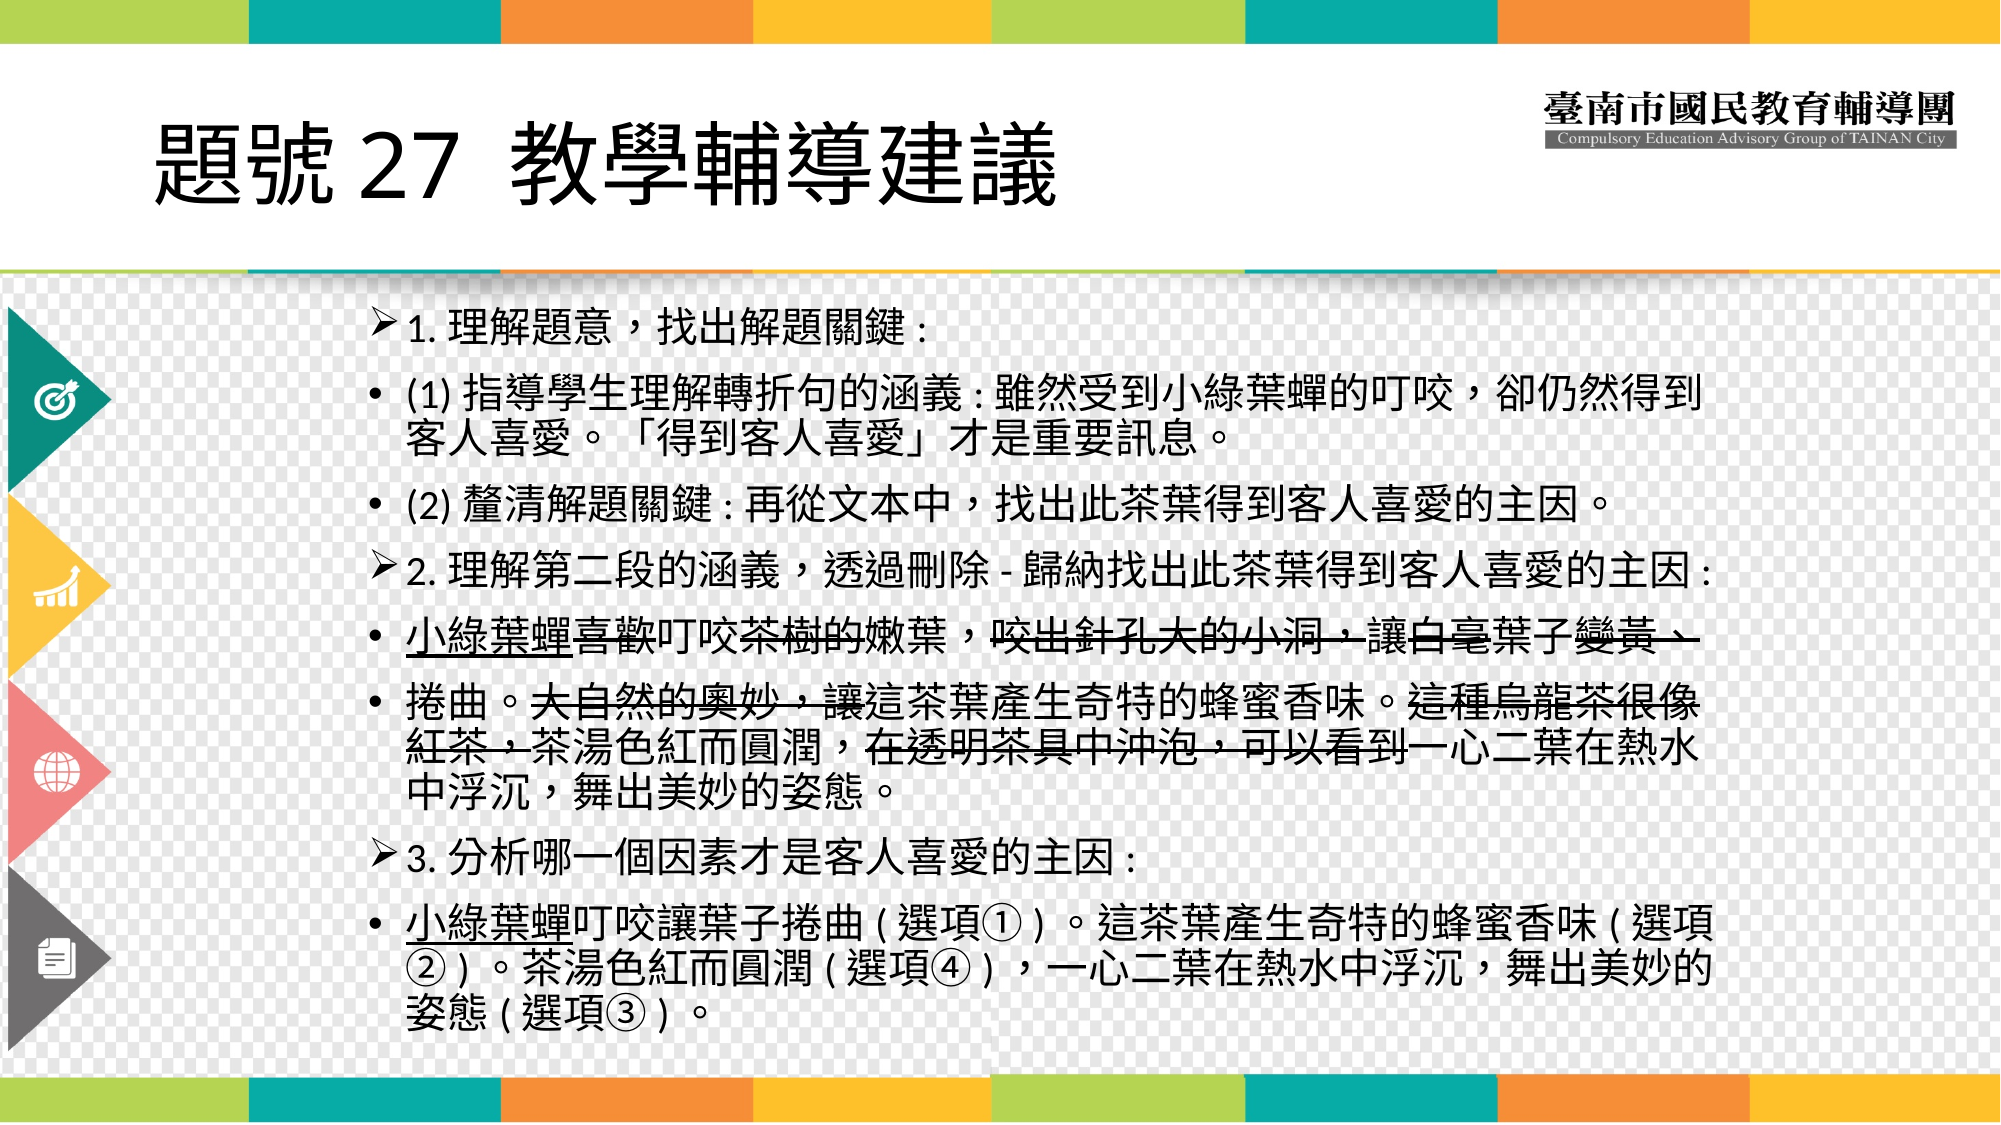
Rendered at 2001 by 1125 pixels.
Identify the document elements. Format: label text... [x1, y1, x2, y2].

list 1.理解題意，找出解題關鍵: (1)指導學生理解轉折句的涵義:雖然受到小綠葉蟬的叮咬，卻仍然得到客人喜愛。「得到客人喜愛」才是重要訊息。 (2)釐清解題關鍵:再從文本中，找出此茶葉得到客人喜愛的主因。 2.理解第二段的涵義，透過刪除-歸納找出此茶葉得到客人喜愛的主因: 小綠葉蟬喜歡叮咬茶樹的嫩葉，咬出針孔大的小洞，讓白毫葉子變黃、 捲曲。大自然的奧妙，讓這茶葉產生奇特的蜂蜜香味。這種烏龍茶很像紅茶，茶湯色紅而圓潤，在透明茶具中沖泡，可以看到一心二葉在熱水中浮沉，舞出美妙的姿態。 3.分析哪一個因素才是客人喜愛的主因: 小綠葉蟬叮咬讓葉子捲曲(選項①)。這茶葉產生奇特的蜂蜜香味(選項②)。茶湯色紅而圓潤(選項④)，一心二葉在熱水中浮沉，舞出美妙的姿態(選項③)。 [353, 299, 1731, 1070]
picture [0, 0, 2001, 1125]
title 題號27 教學輔導建議 [137, 59, 1863, 278]
